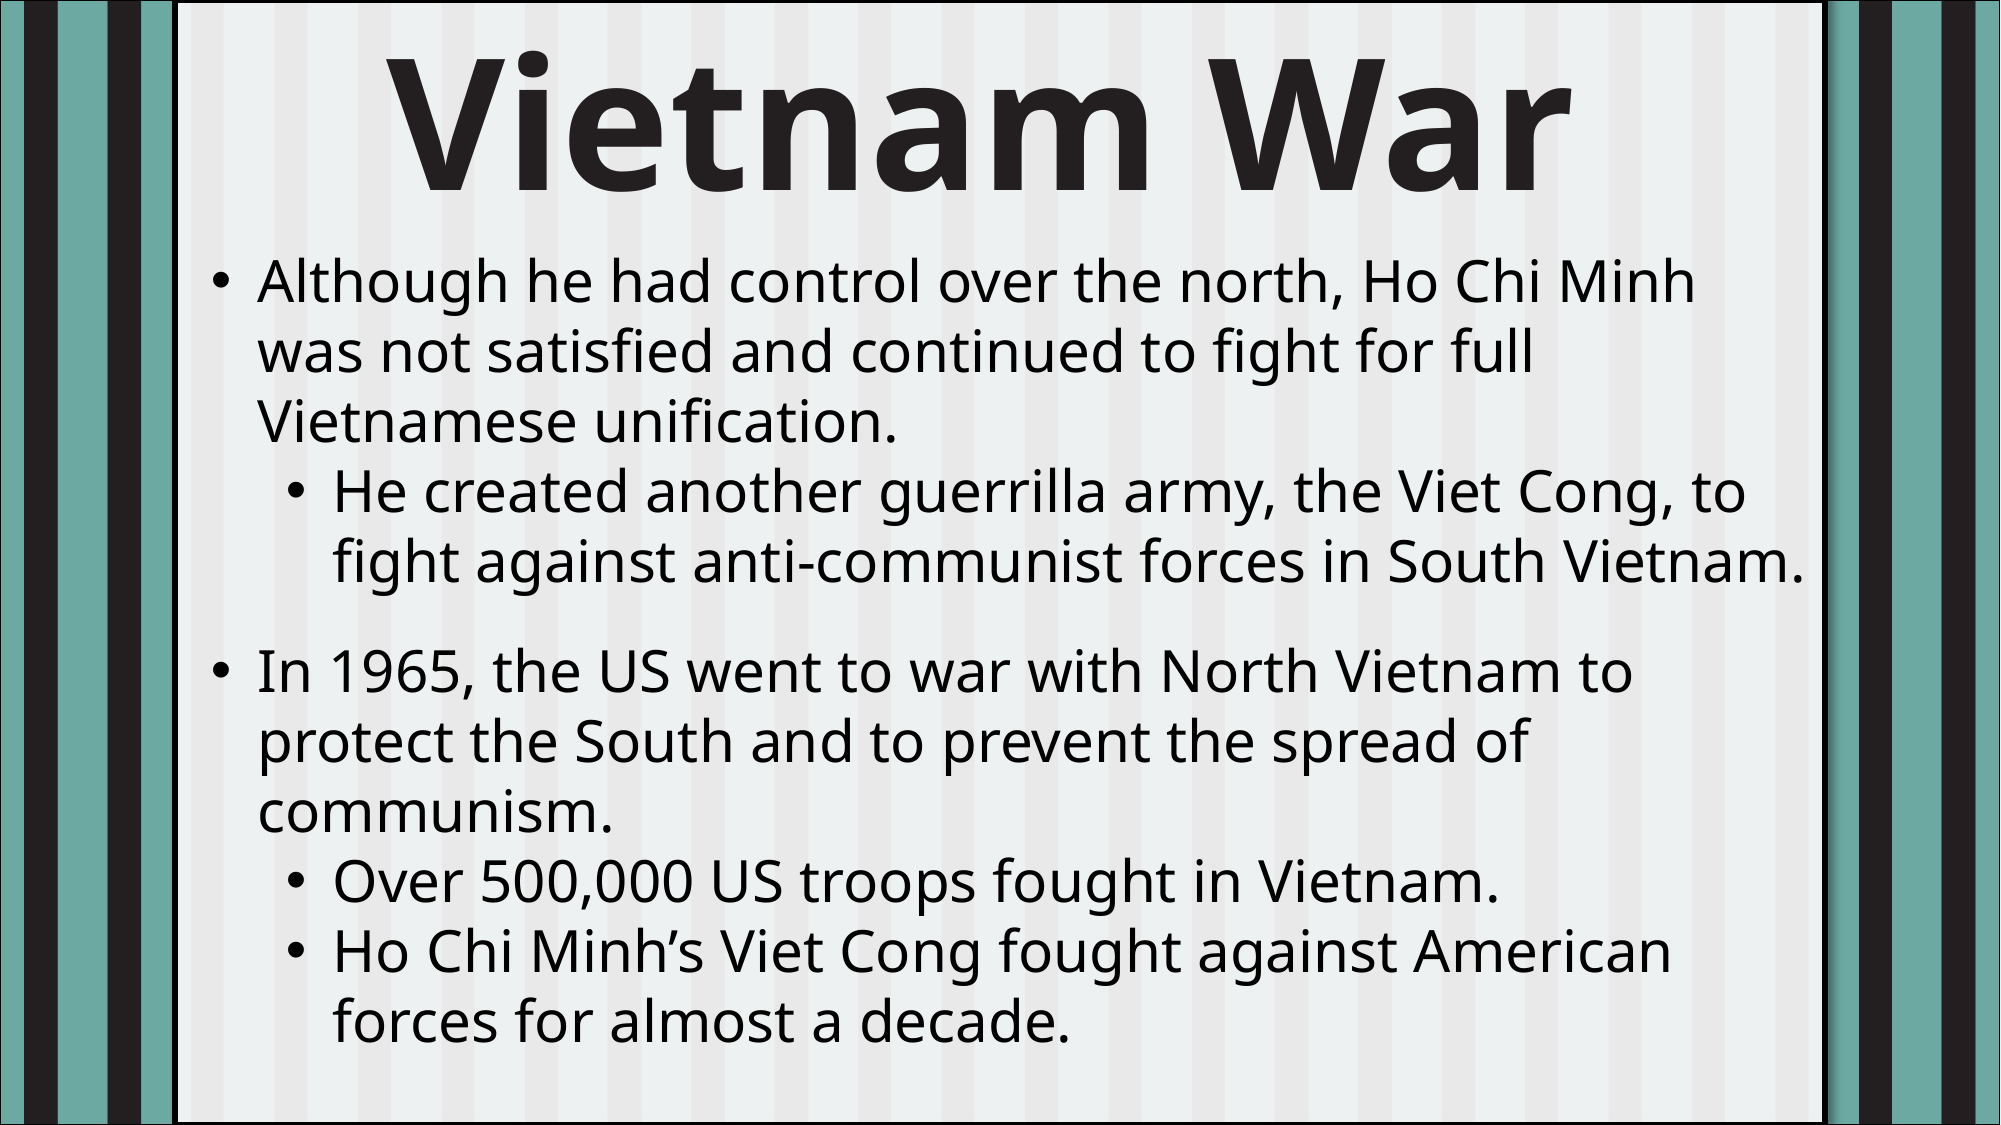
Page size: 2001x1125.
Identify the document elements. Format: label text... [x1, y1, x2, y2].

text_box Vietnam War [371, 0, 1592, 235]
text_box [1836, 0, 2000, 1125]
text_box [0, 0, 174, 1125]
text_box Although he had control over the north, Ho Chi Minh was not satisfied and continued to fight for full Vietnamese unification. He created another guerrilla army, the Viet Cong, to fight against anti-communist forces in South Vietnam. In 1965, the US went to war with North Vietnam to protect the South and to prevent the spread of communism. Over 500,000 US troops fought in Vietnam. Ho Chi Minh’s Viet Cong fought against American forces for almost a decade. [196, 237, 1825, 1125]
text_box [174, 0, 1826, 1125]
